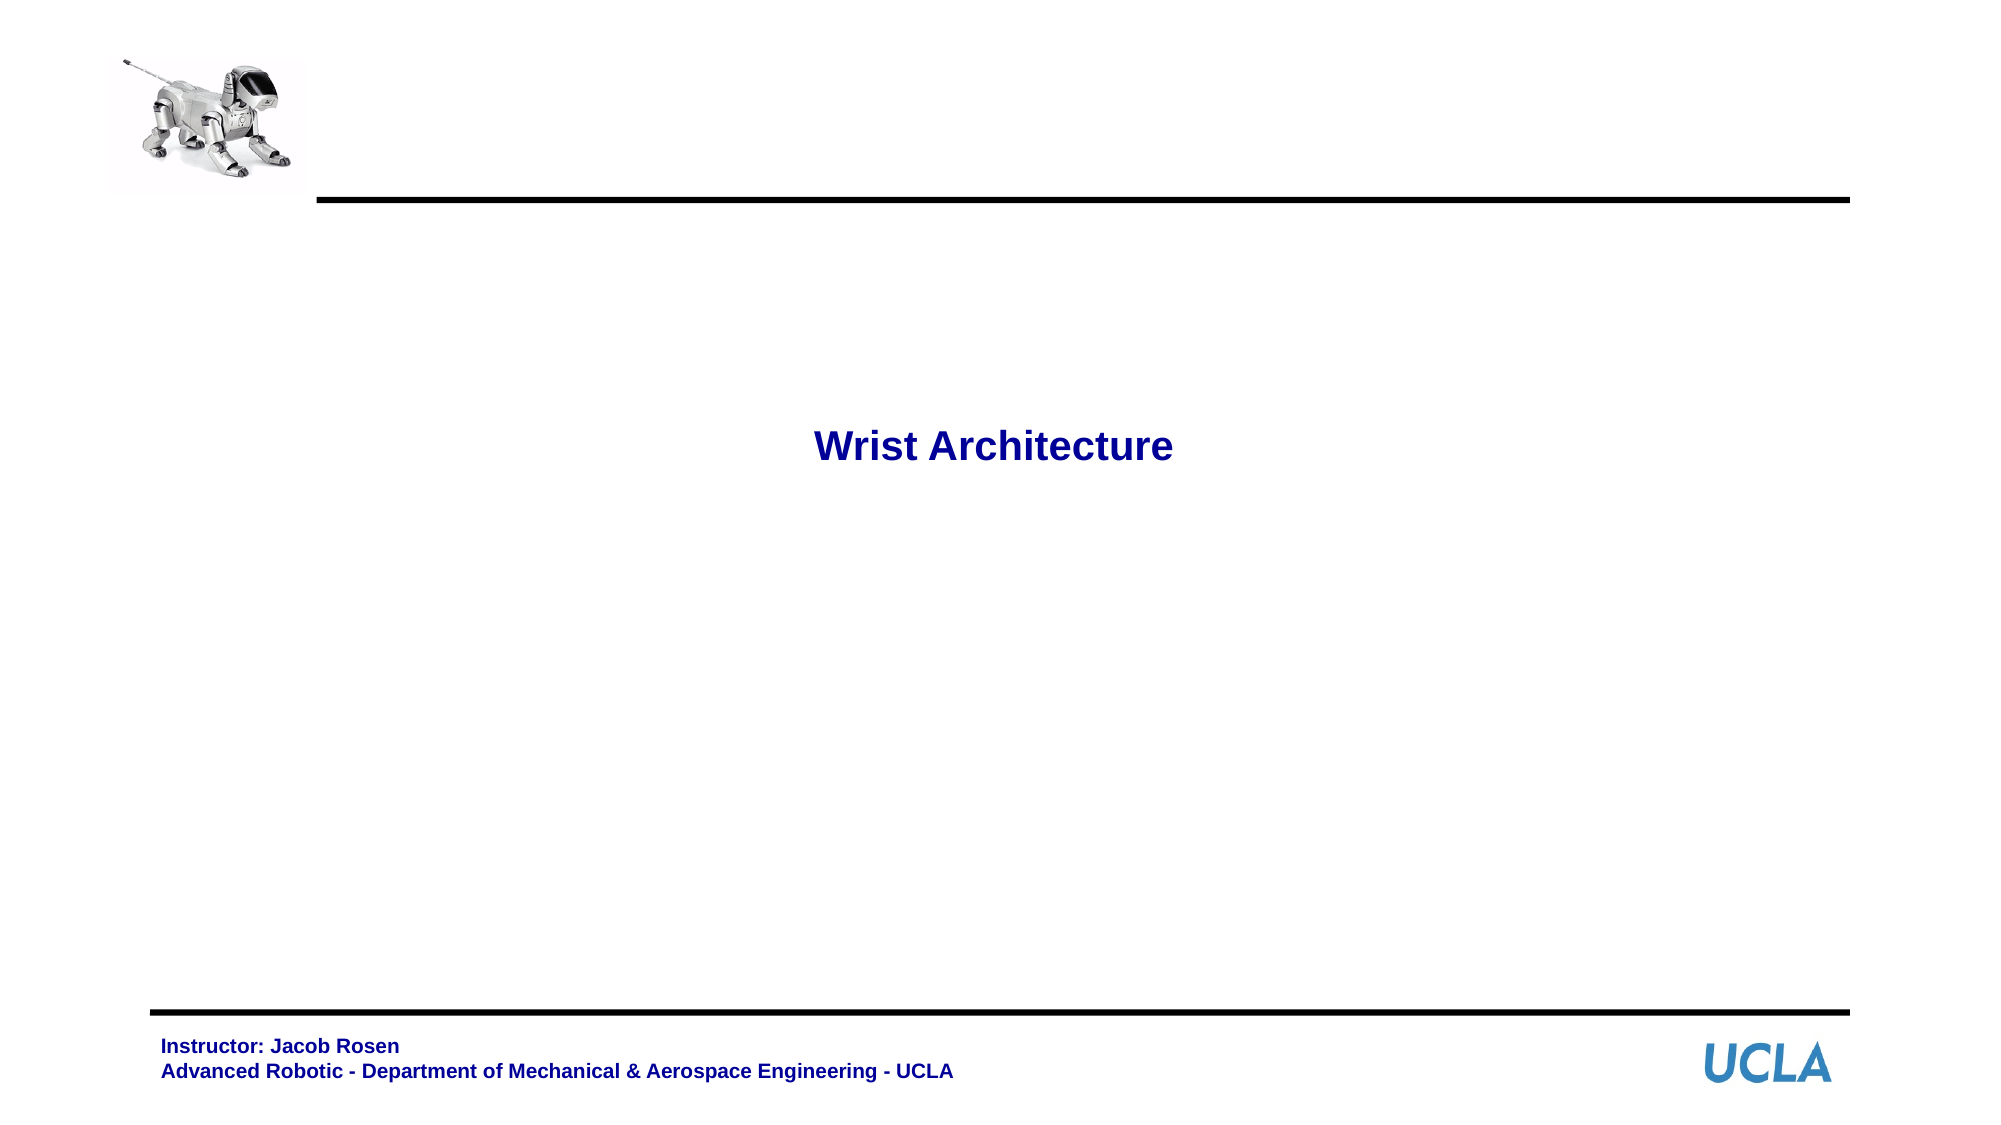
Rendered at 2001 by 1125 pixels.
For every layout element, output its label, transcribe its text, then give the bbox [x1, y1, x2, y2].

footer Instructor: Jacob Rosen Advanced Robotic - Department of Mechanical & Aerospace Engineering - UCLA [145, 1025, 1259, 1088]
picture [107, 59, 306, 194]
picture [1681, 1021, 1853, 1103]
title Wrist Architecture [362, 375, 1638, 563]
